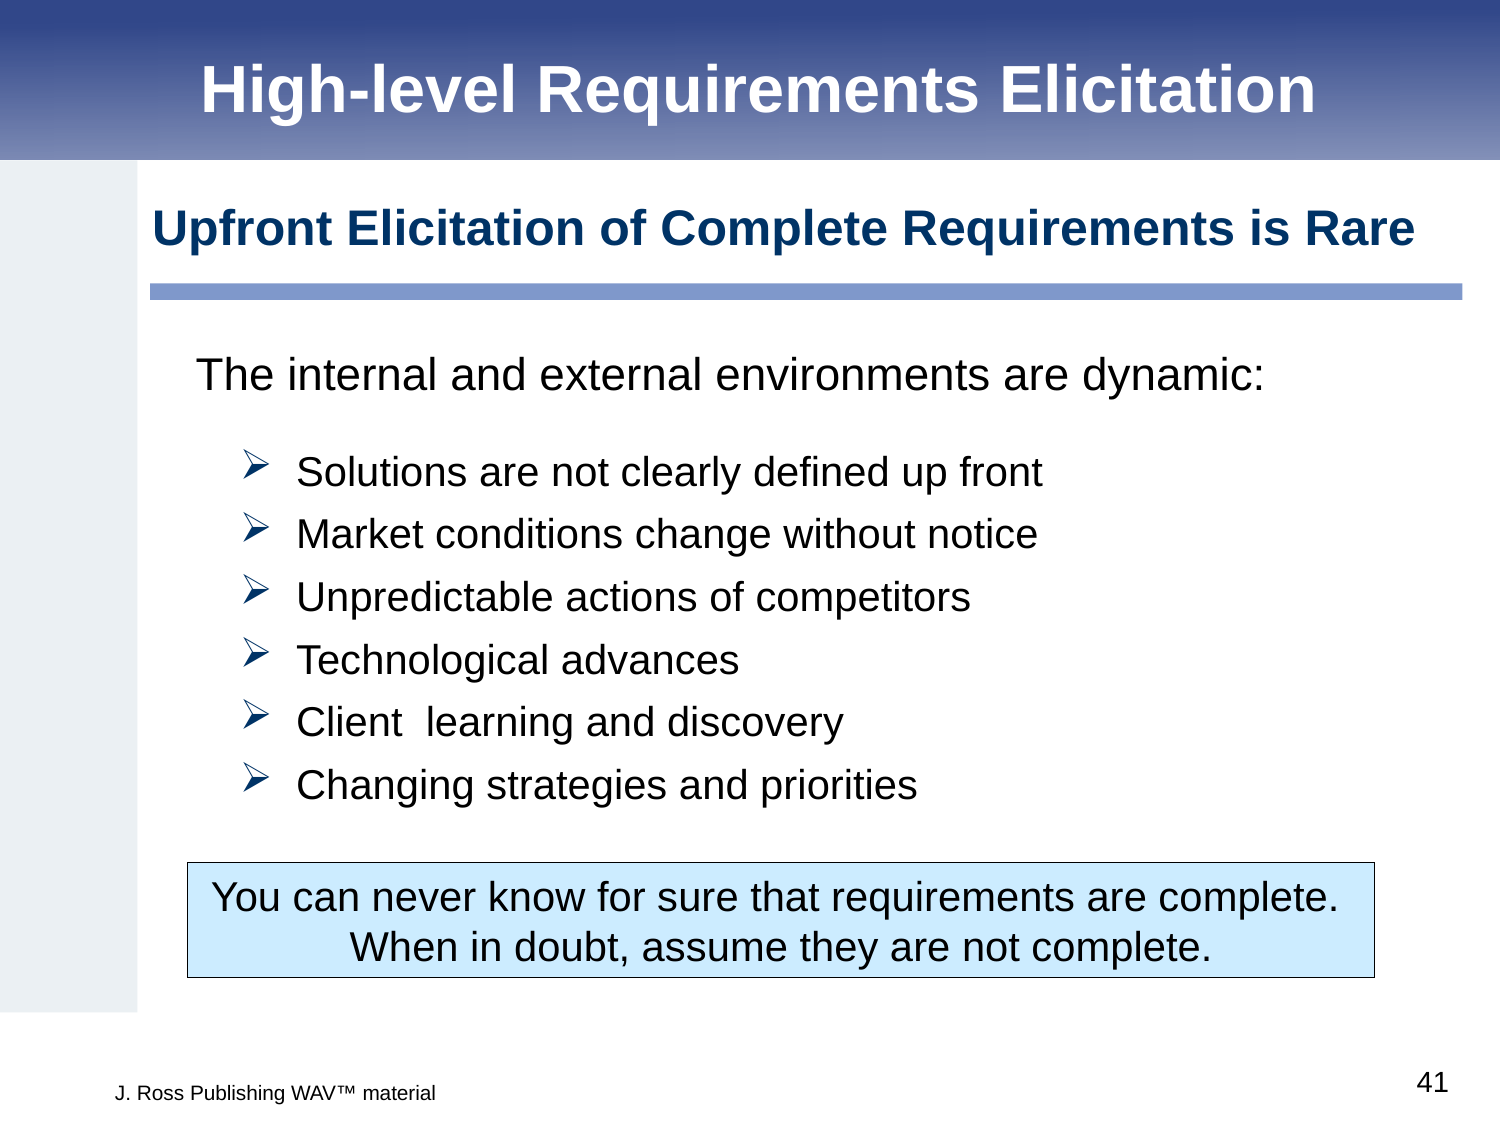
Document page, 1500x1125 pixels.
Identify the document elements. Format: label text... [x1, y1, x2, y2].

text_box Solutions are not clearly defined up front Market conditions change without notice Unpredictable actions of competitors Technological advances Client learning and discovery Changing strategies and priorities [225, 437, 1325, 888]
text_box You can never know for sure that requirements are complete. When in doubt, assume they are not complete. [187, 862, 1375, 978]
slide_number J. Ross Publishing WAV™ material [99, 1037, 588, 1113]
text_box Upfront Elicitation of Complete Requirements is Rare [137, 188, 1500, 264]
text_box High-level Requirements Elicitation [0, 38, 1500, 134]
slide_number 41 [1151, 1031, 1465, 1107]
text_box The internal and external environments are dynamic: [180, 337, 1282, 408]
